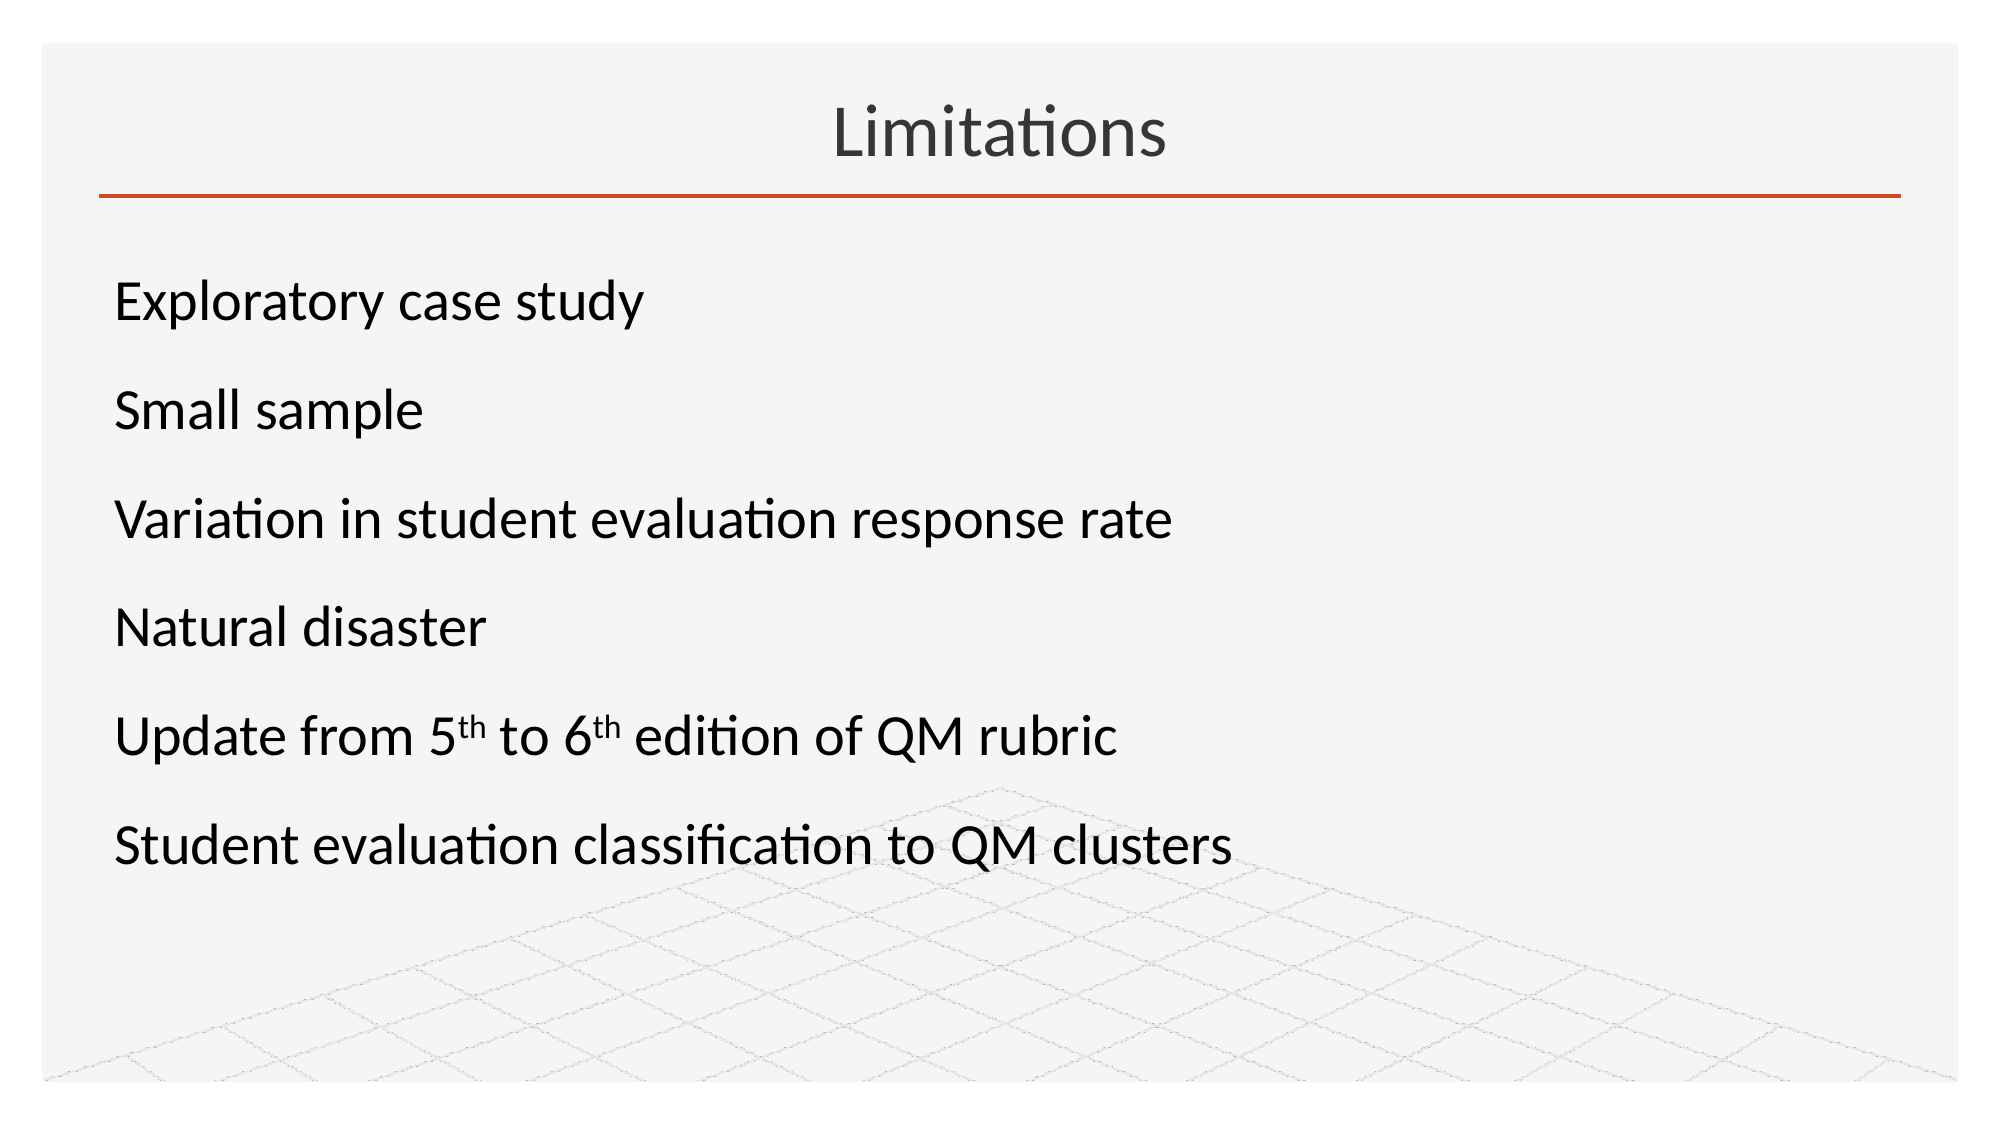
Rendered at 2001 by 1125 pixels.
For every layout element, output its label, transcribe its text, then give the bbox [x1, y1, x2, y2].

picture [44, 787, 1956, 1081]
list Exploratory case study Small sample Variation in student evaluation response rate Natural disaster Update from 5th to 6th edition of QM rubric Student evaluation classification to QM clusters [99, 263, 1901, 1014]
title Limitations [99, 70, 1901, 193]
